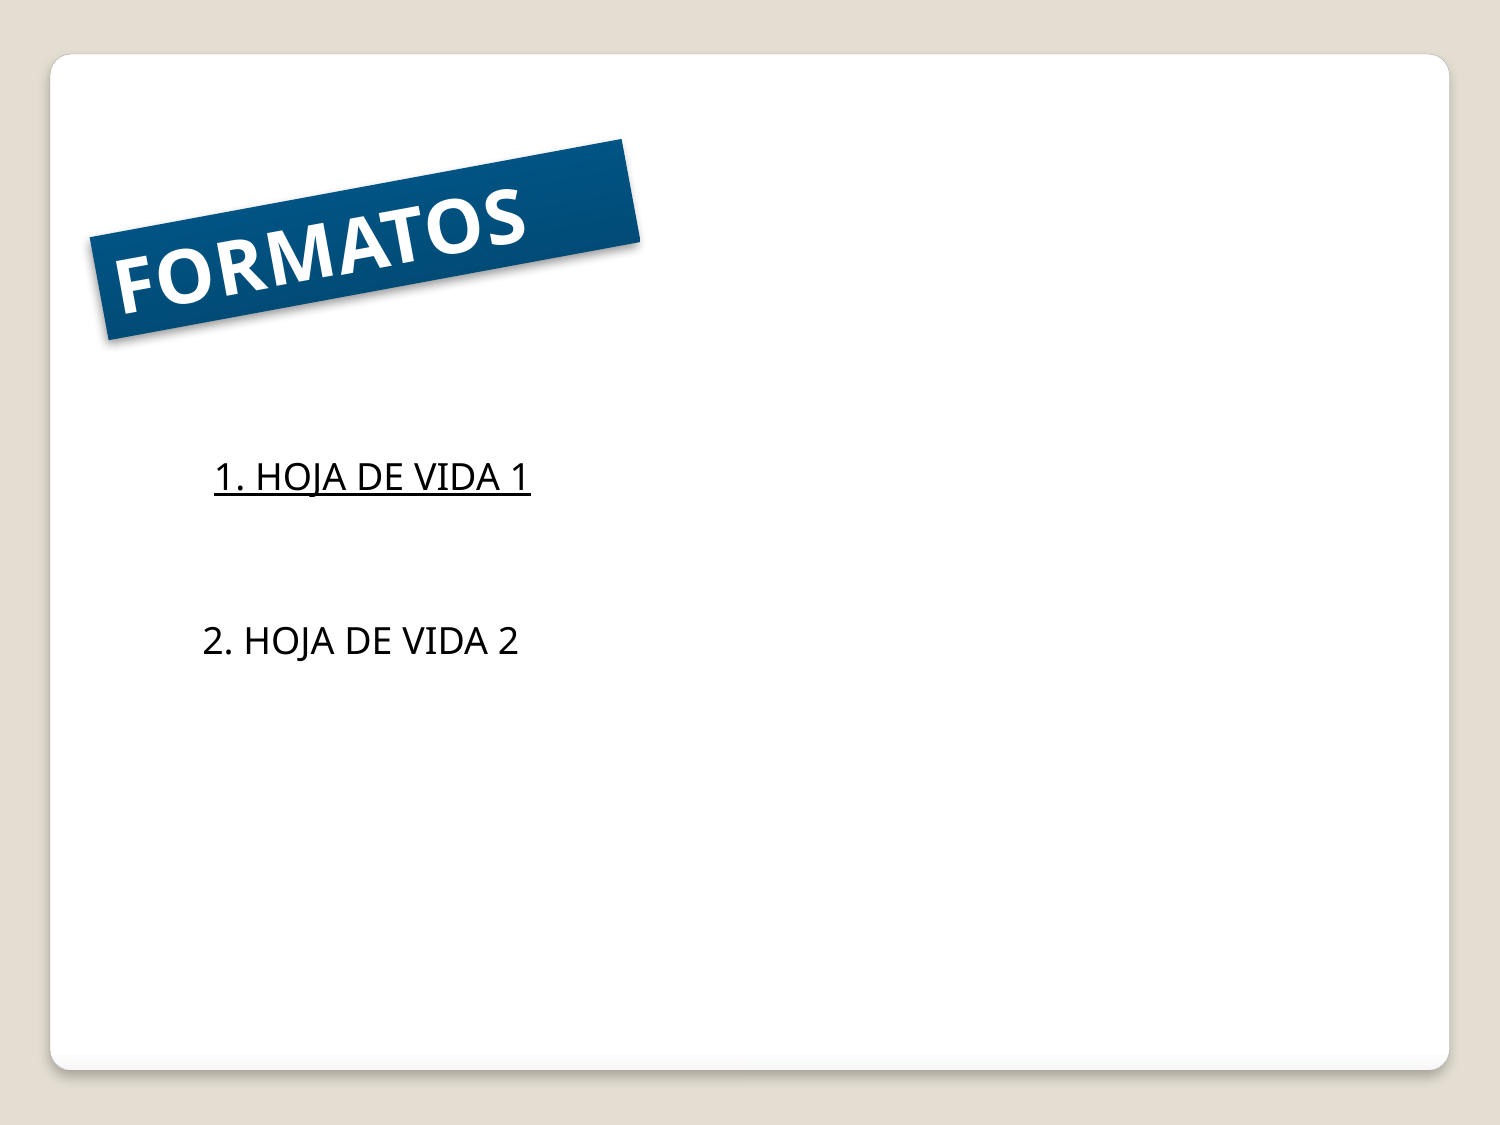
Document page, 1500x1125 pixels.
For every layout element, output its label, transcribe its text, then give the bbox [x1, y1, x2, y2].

text_box FORMATOS [89, 138, 641, 341]
text_box 1. HOJA DE VIDA 1 [199, 445, 926, 512]
text_box 2. HOJA DE VIDA 2 [187, 609, 914, 670]
